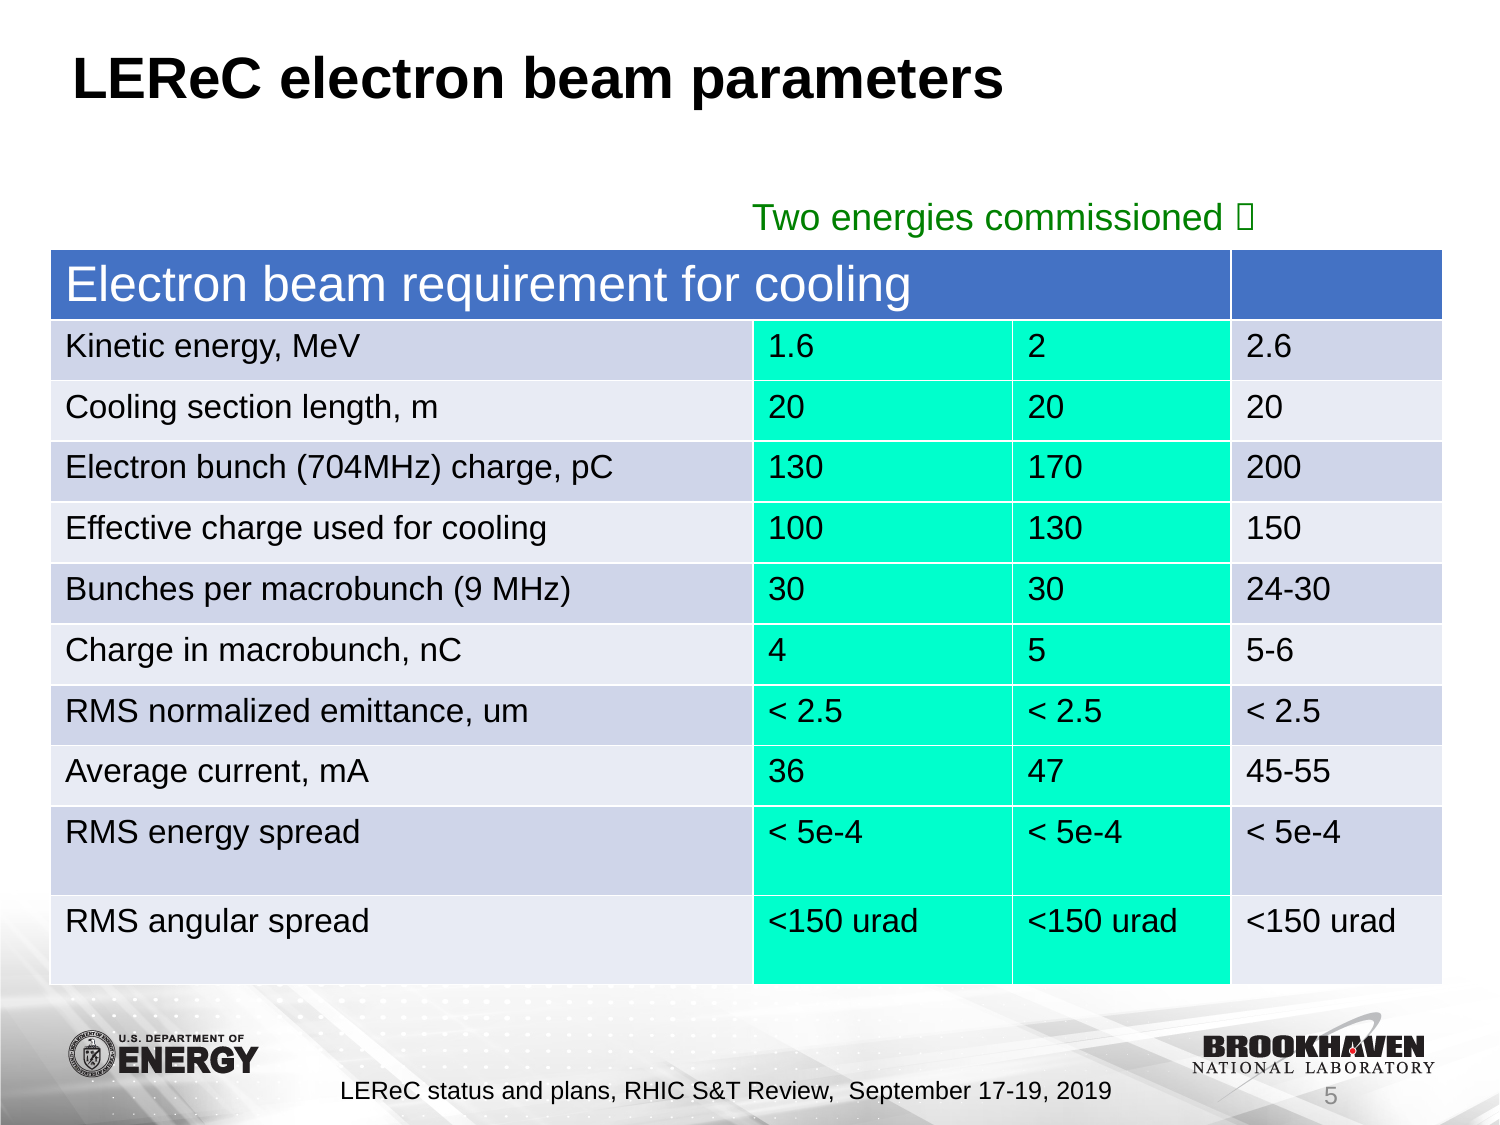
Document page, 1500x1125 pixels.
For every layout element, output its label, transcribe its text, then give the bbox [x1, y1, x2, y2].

table_cell < 2.5 [1013, 686, 1230, 745]
table_cell 2 [1013, 321, 1230, 380]
table_cell 20 [754, 381, 1012, 440]
table_cell <150 urad [1013, 896, 1230, 984]
table_cell 36 [754, 746, 1012, 805]
slide_number 5 [1162, 1064, 1500, 1125]
table_cell 5-6 [1232, 625, 1442, 684]
table_cell 100 [754, 503, 1012, 562]
table_cell Effective charge used for cooling [51, 503, 752, 562]
table_cell 130 [1013, 503, 1230, 562]
table_cell 1.6 [754, 321, 1012, 380]
table_cell Average current, mA [51, 746, 752, 805]
table_cell 20 [1013, 381, 1230, 440]
table_cell 130 [754, 442, 1012, 501]
table_cell Electron bunch (704MHz) charge, pC [51, 442, 752, 501]
table_cell <150 urad [754, 896, 1012, 984]
table_cell <150 urad [1232, 896, 1442, 984]
table_cell 47 [1013, 746, 1230, 805]
title LEReC electron beam parameters [57, 40, 1058, 161]
table_cell < 2.5 [1232, 686, 1442, 745]
table_cell < 5e-4 [1013, 807, 1230, 895]
table_cell 30 [754, 564, 1012, 623]
table_header [1232, 250, 1442, 319]
text_box Two energies commissioned  [737, 185, 1318, 246]
table_header Electron beam requirement for cooling [51, 250, 1230, 319]
table_cell RMS normalized emittance, um [51, 686, 752, 745]
table_cell < 2.5 [754, 686, 1012, 745]
table_cell 170 [1013, 442, 1230, 501]
table_cell 2.6 [1232, 321, 1442, 380]
table_cell RMS angular spread [51, 896, 752, 984]
table_cell 150 [1232, 503, 1442, 562]
table_cell Charge in macrobunch, nC [51, 625, 752, 684]
table_cell 20 [1232, 381, 1442, 440]
table_cell Cooling section length, m [51, 381, 752, 440]
table_cell 200 [1232, 442, 1442, 501]
picture [0, 0, 1500, 1125]
table_cell 4 [754, 625, 1012, 684]
table_cell < 5e-4 [754, 807, 1012, 895]
table_cell 5 [1013, 625, 1230, 684]
table_cell Bunches per macrobunch (9 MHz) [51, 564, 752, 623]
table_cell 45-55 [1232, 746, 1442, 805]
table_cell Kinetic energy, MeV [51, 321, 752, 380]
table_cell 24-30 [1232, 564, 1442, 623]
table_cell RMS energy spread [51, 807, 752, 895]
table_cell < 5e-4 [1232, 807, 1442, 895]
table_cell 30 [1013, 564, 1230, 623]
